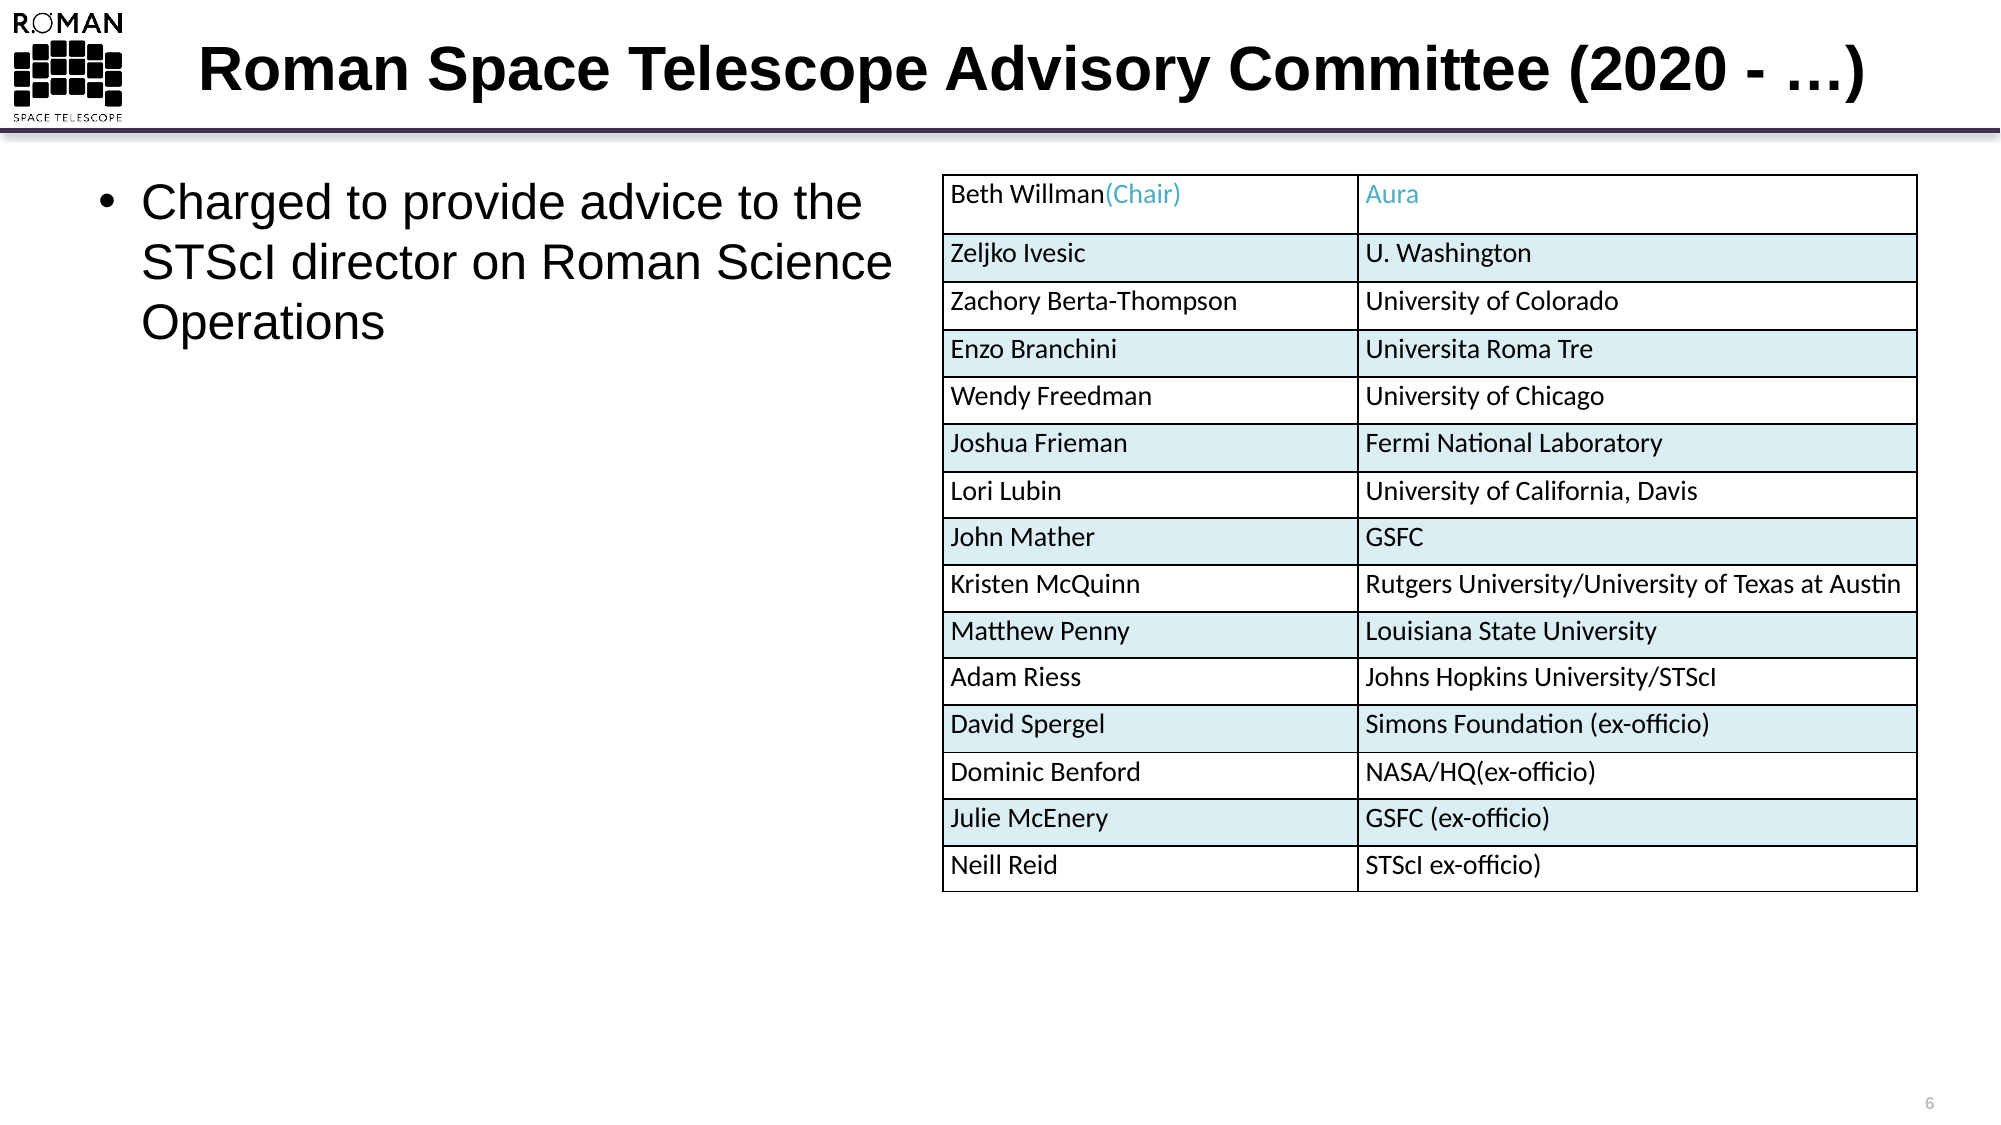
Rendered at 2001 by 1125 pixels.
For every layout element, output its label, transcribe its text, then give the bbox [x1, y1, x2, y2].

table_cell David Spergel [944, 706, 1357, 752]
table_cell STScI ex-officio) [1359, 847, 1916, 891]
table_cell GSFC [1359, 519, 1916, 564]
table_cell Julie McEnery [944, 800, 1357, 845]
list Charged to provide advice to the STScI director on Roman Science Operations [83, 162, 944, 1076]
table_cell Fermi National Laboratory [1359, 425, 1916, 471]
table_cell GSFC (ex-officio) [1359, 800, 1916, 845]
table_cell Wendy Freedman [944, 378, 1357, 423]
table_cell Adam Riess [944, 659, 1357, 704]
table_cell University of Colorado [1359, 283, 1916, 329]
table_cell University of Chicago [1359, 378, 1916, 423]
table_header Beth Willman(Chair) [944, 176, 1357, 233]
table_cell Zeljko Ivesic [944, 235, 1357, 281]
table_cell Joshua Frieman [944, 425, 1357, 471]
table_cell Enzo Branchini [944, 331, 1357, 376]
table_cell Dominic Benford [944, 753, 1357, 798]
table_cell Kristen McQuinn [944, 566, 1357, 611]
table_cell Zachory Berta-Thompson [944, 283, 1357, 329]
table_cell Matthew Penny [944, 613, 1357, 657]
title Roman Space Telescope Advisory Committee (2020 - …) [178, 15, 1889, 116]
table_cell University of California, Davis [1359, 473, 1916, 517]
table_cell Johns Hopkins University/STScI [1359, 659, 1916, 704]
table_cell Louisiana State University [1359, 613, 1916, 657]
table_cell Neill Reid [944, 847, 1357, 891]
table_cell U. Washington [1359, 235, 1916, 281]
table_cell Universita Roma Tre [1359, 331, 1916, 376]
table_header Aura [1359, 176, 1916, 233]
table_cell Lori Lubin [944, 473, 1357, 517]
table_cell Simons Foundation (ex-officio) [1359, 706, 1916, 752]
table_cell John Mather [944, 519, 1357, 564]
table_cell Rutgers University/University of Texas at Austin [1359, 566, 1916, 611]
picture [0, 0, 135, 135]
table_cell NASA/HQ(ex-officio) [1359, 753, 1916, 798]
